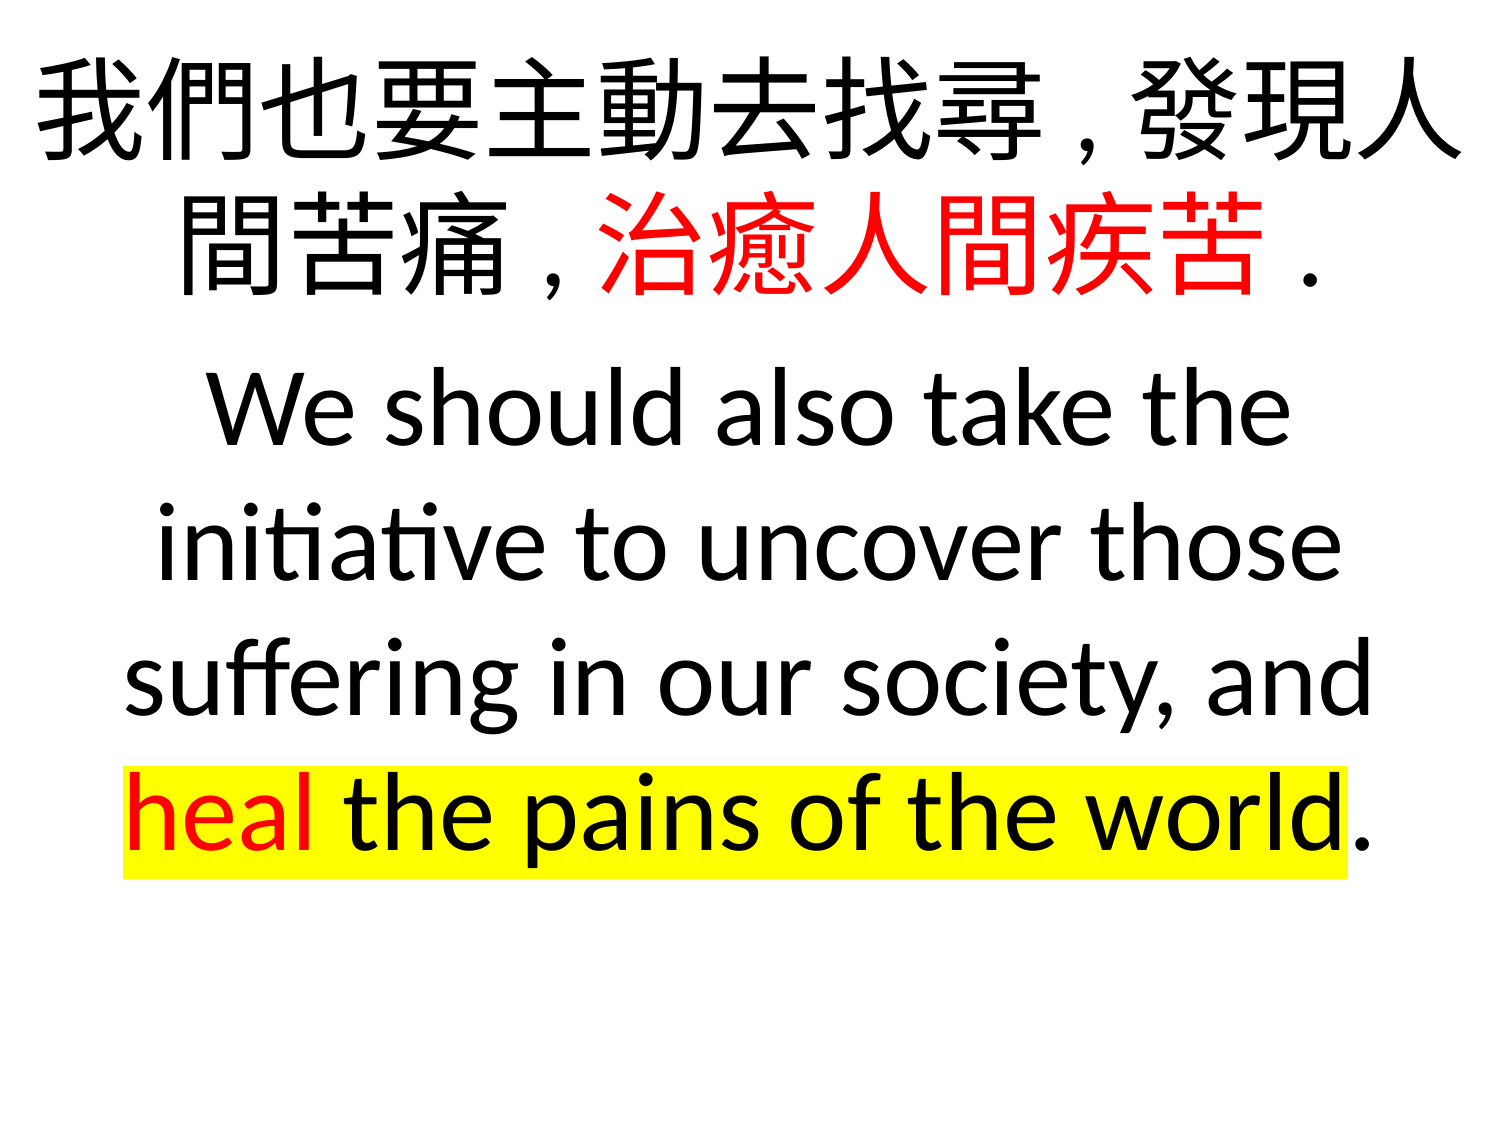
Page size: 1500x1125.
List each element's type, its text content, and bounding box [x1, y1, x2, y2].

subtitle 我們也要主動去找尋,發現人間苦痛,治癒人間疾苦. We should also take the initiative to uncover those suffering in our society, and heal the pains of the world. [0, 30, 1500, 1106]
